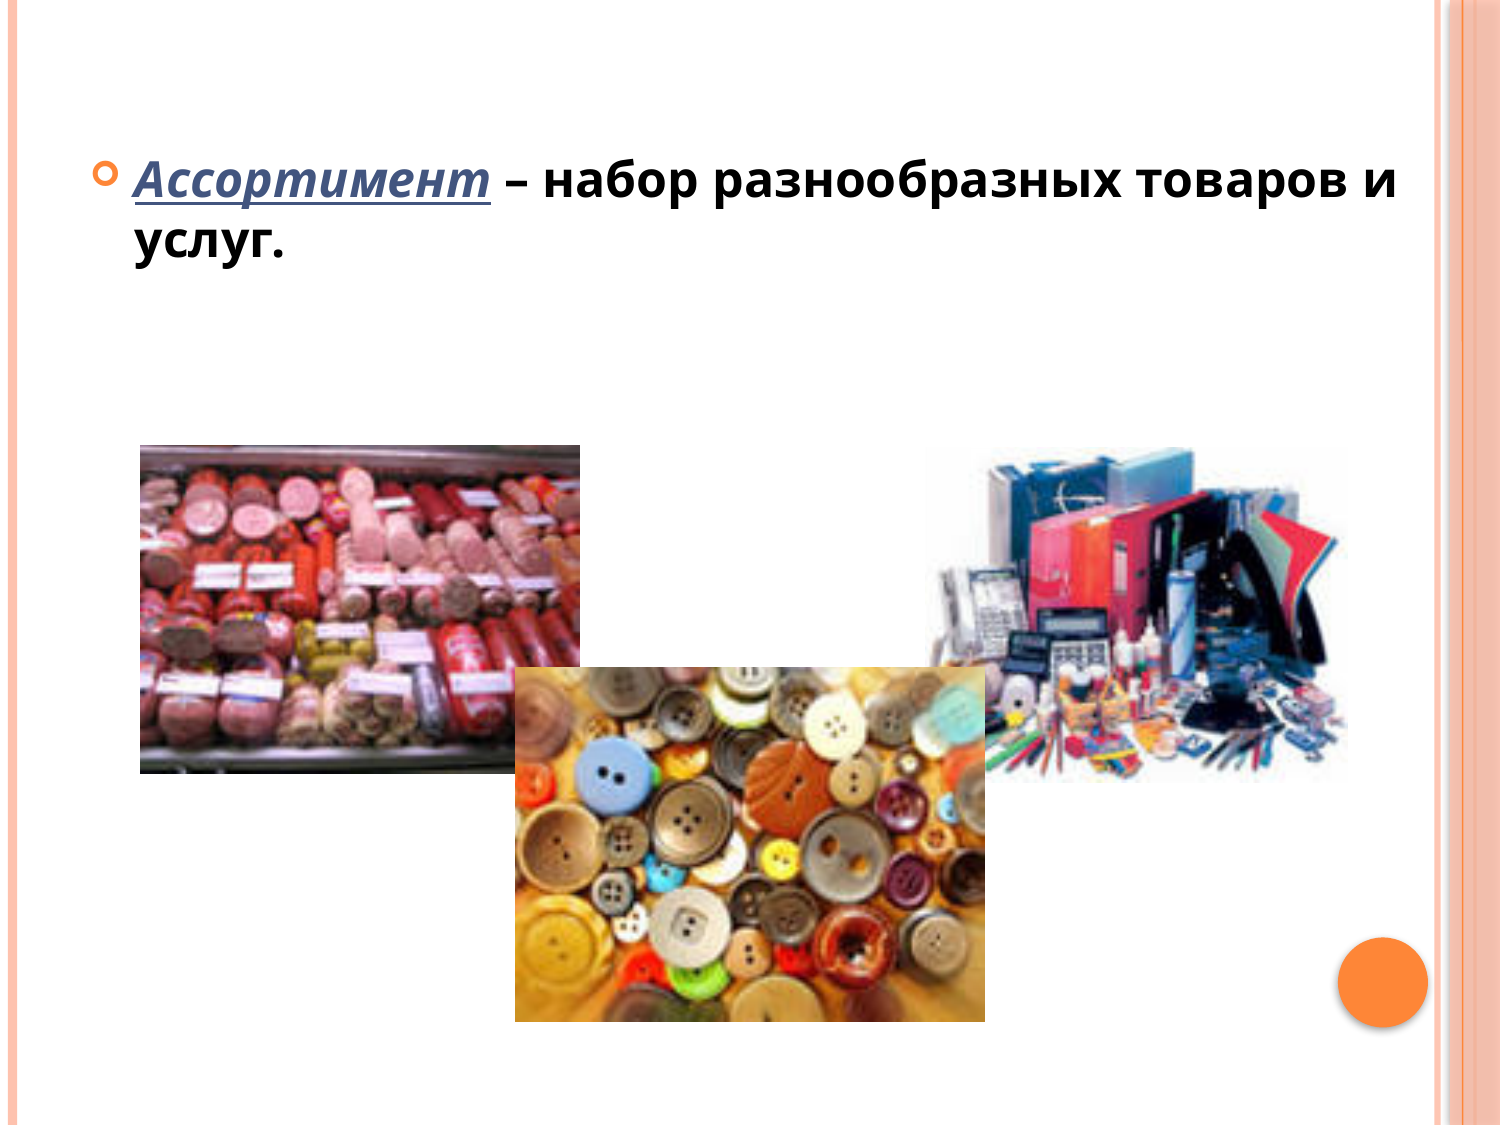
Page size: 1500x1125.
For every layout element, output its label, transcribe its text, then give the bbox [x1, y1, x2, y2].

picture [140, 444, 1349, 1022]
list Ассортимент – набор разнообразных товаров и услуг. [75, 140, 1425, 1013]
